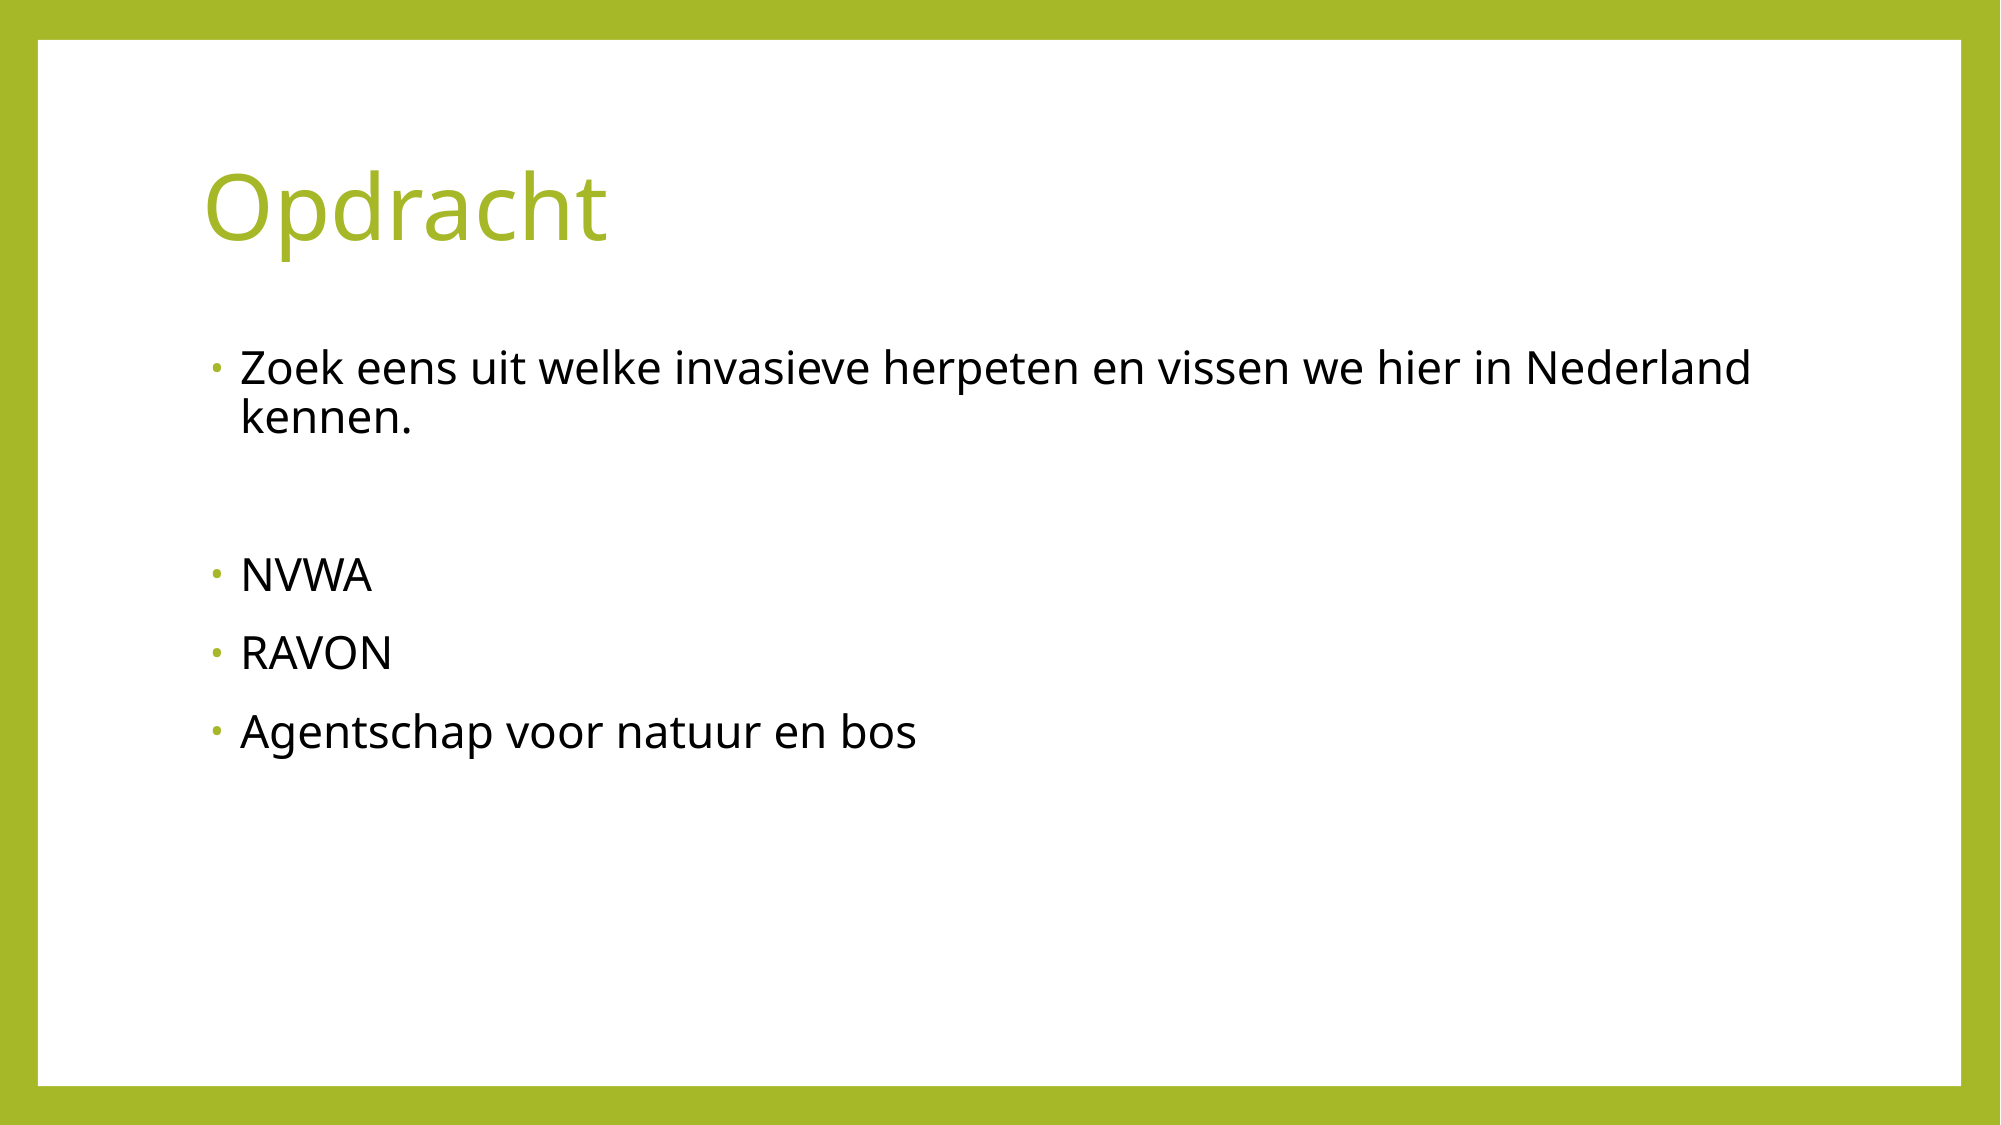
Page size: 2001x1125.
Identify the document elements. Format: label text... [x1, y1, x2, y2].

title Opdracht [187, 99, 1808, 323]
list Zoek eens uit welke invasieve herpeten en vissen we hier in Nederland kennen. NVWA RAVON Agentschap voor natuur en bos [187, 337, 1808, 1000]
